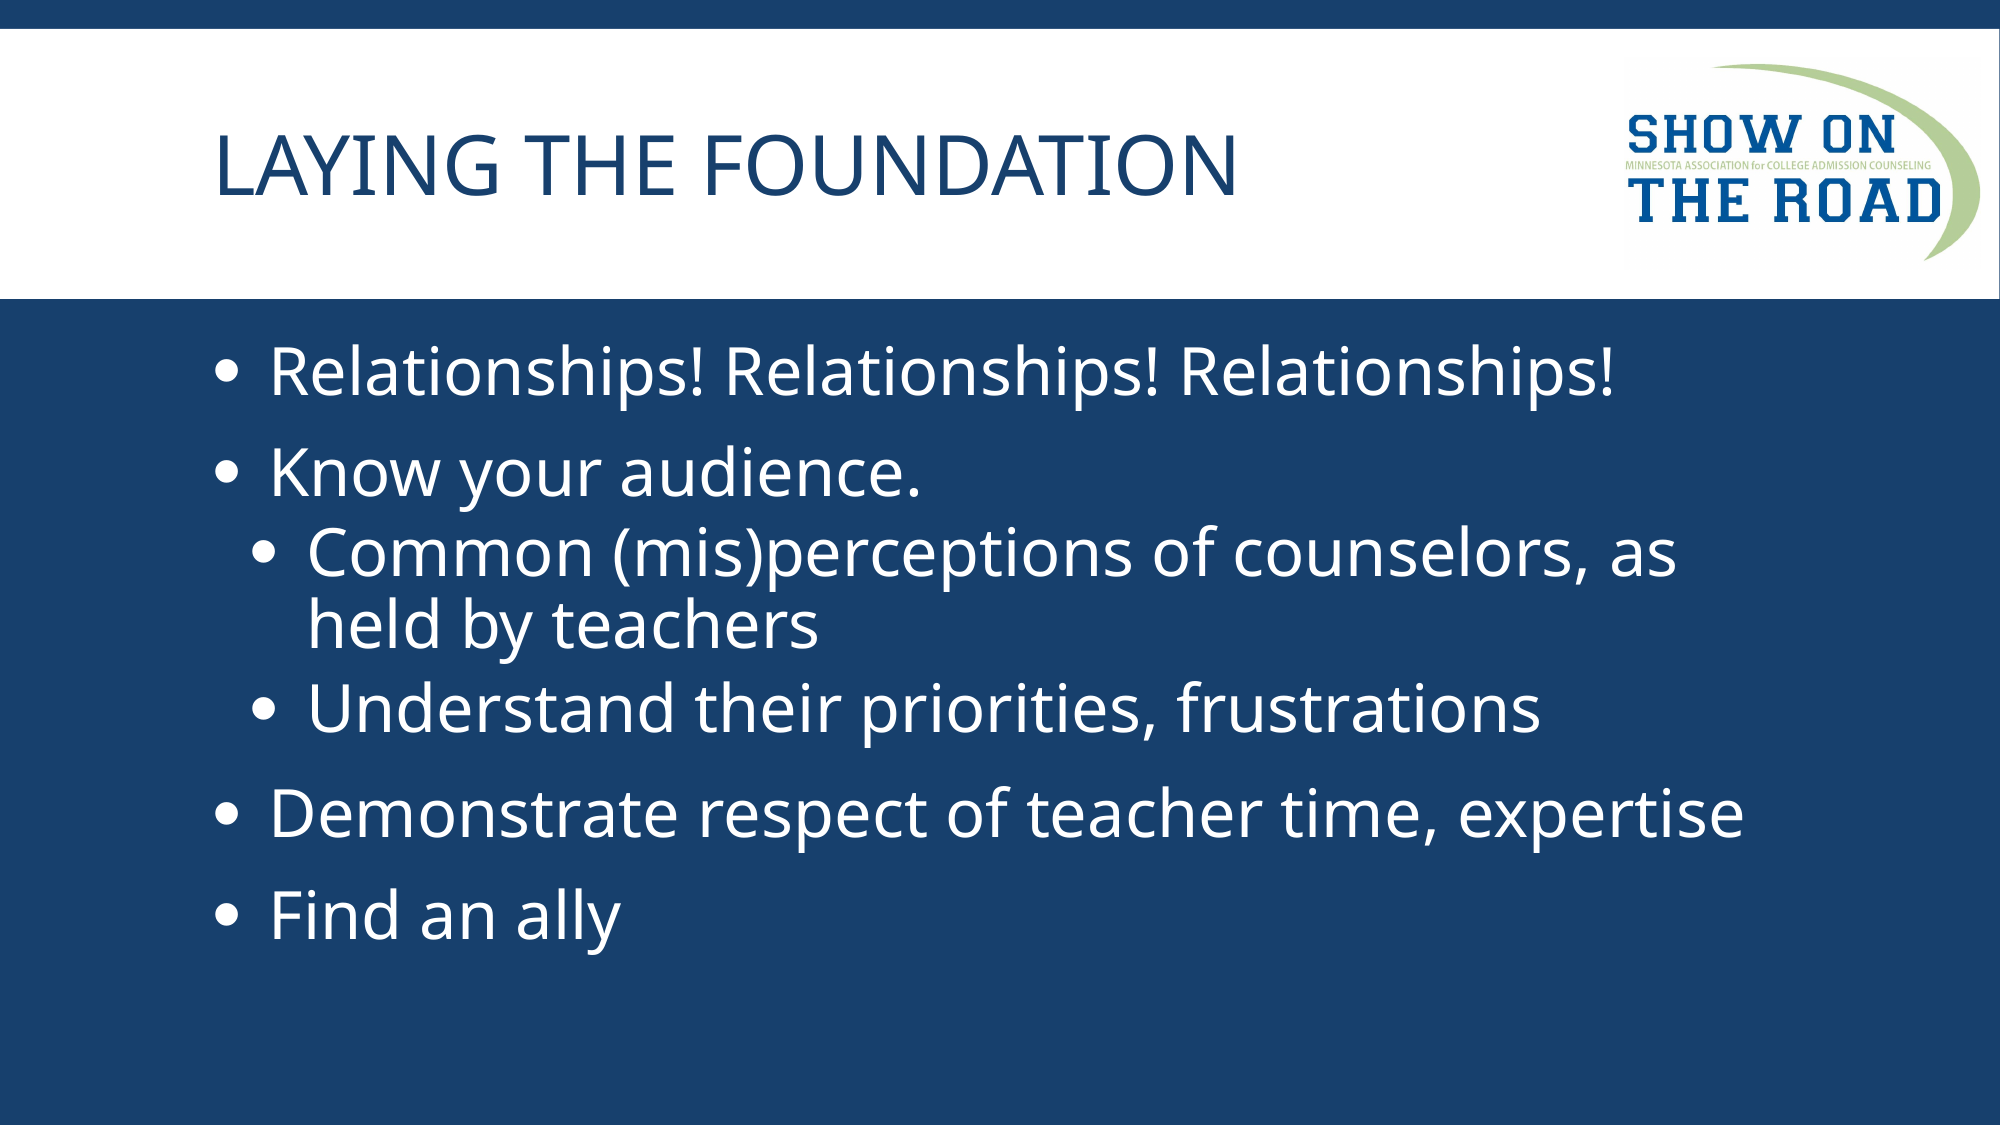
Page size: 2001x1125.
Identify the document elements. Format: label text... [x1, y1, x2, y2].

list Relationships! Relationships! Relationships! Know your audience. Common (mis)perceptions of counselors, as held by teachers Understand their priorities, frustrations Demonstrate respect of teacher time, expertise Find an ally [197, 329, 1803, 1020]
title LAYING THE FOUNDATION [197, 46, 1803, 295]
picture [1803, 57, 1981, 270]
